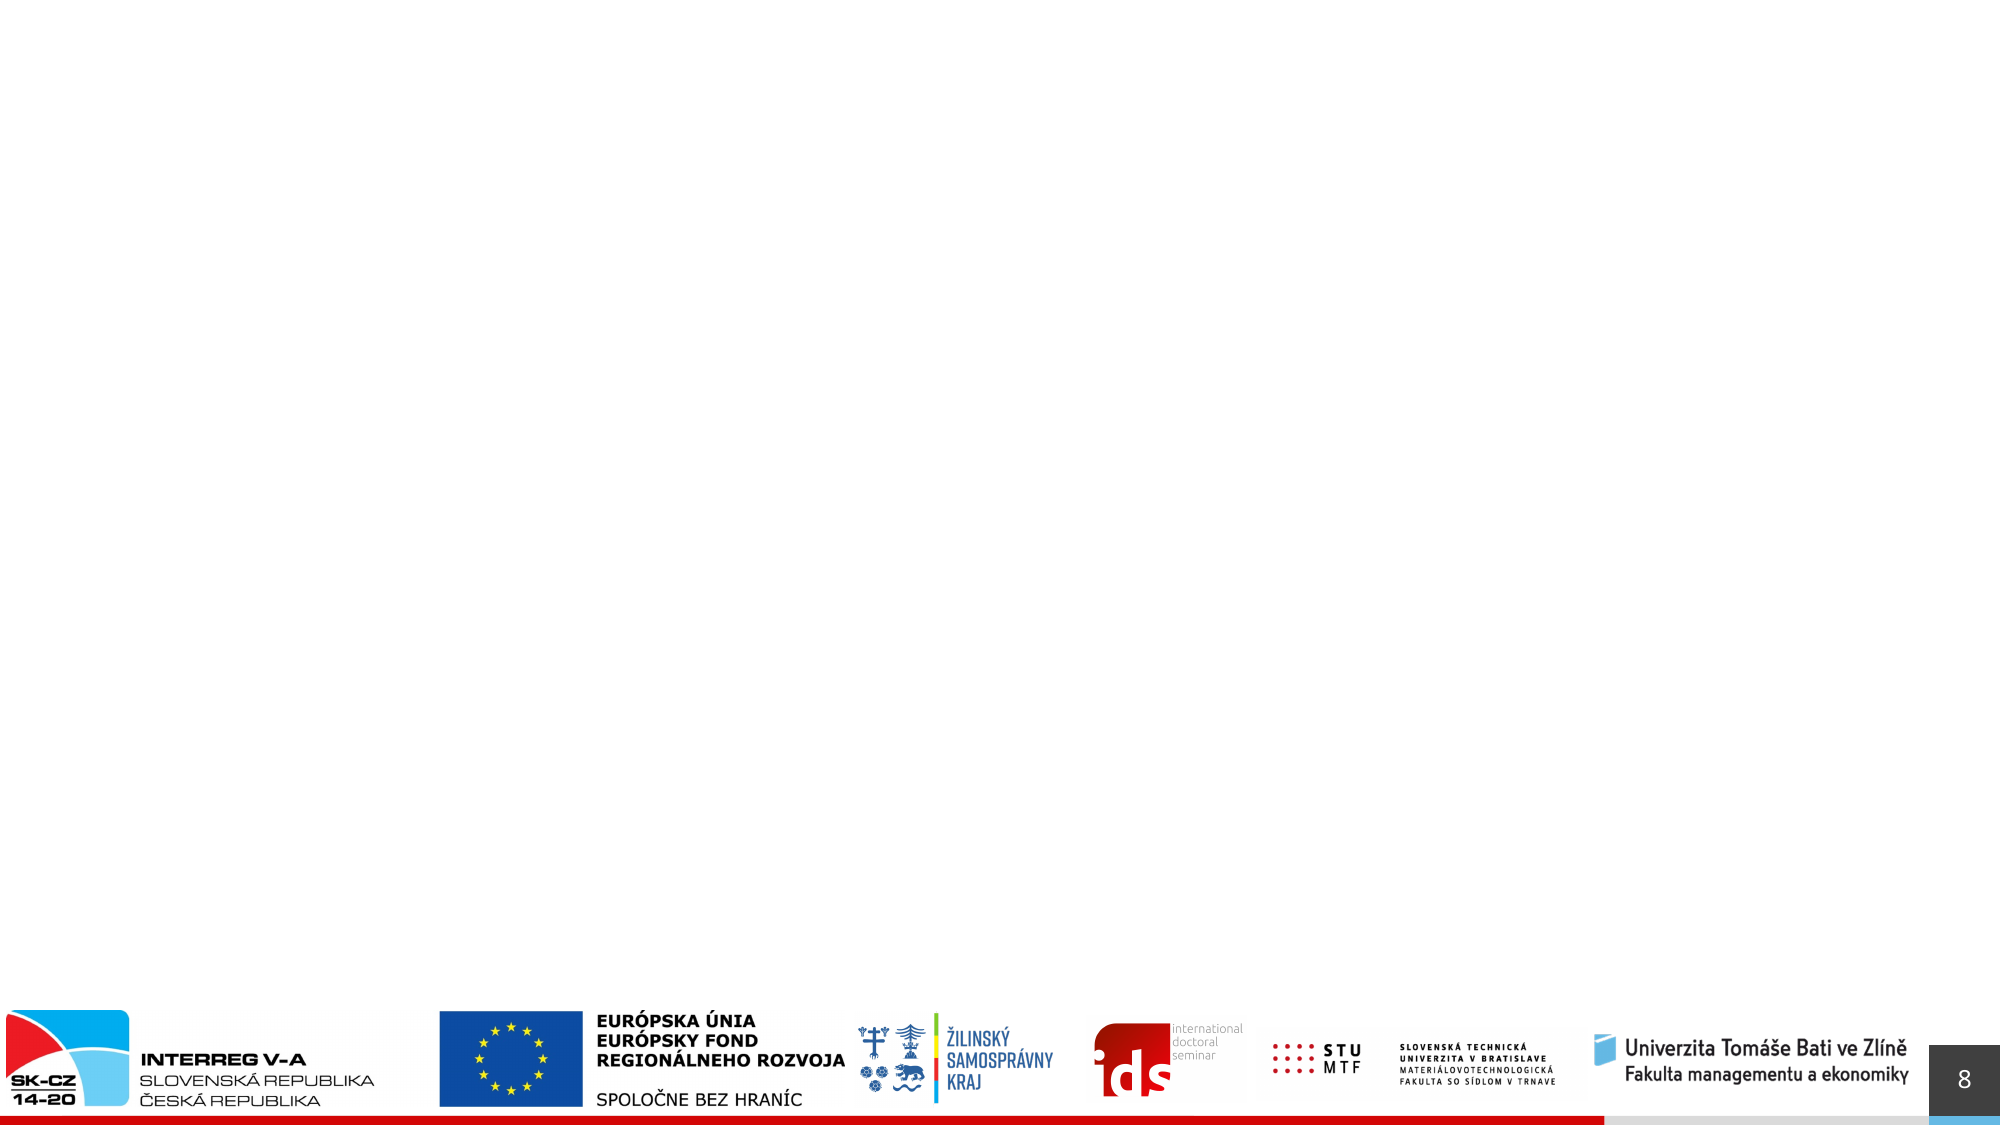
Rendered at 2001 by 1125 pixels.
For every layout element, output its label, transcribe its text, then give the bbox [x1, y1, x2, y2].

picture [854, 1011, 1060, 1108]
slide_number 8 [1929, 1045, 2000, 1116]
picture [6, 1010, 845, 1107]
picture [1086, 1015, 1247, 1103]
picture [1256, 1027, 1930, 1101]
